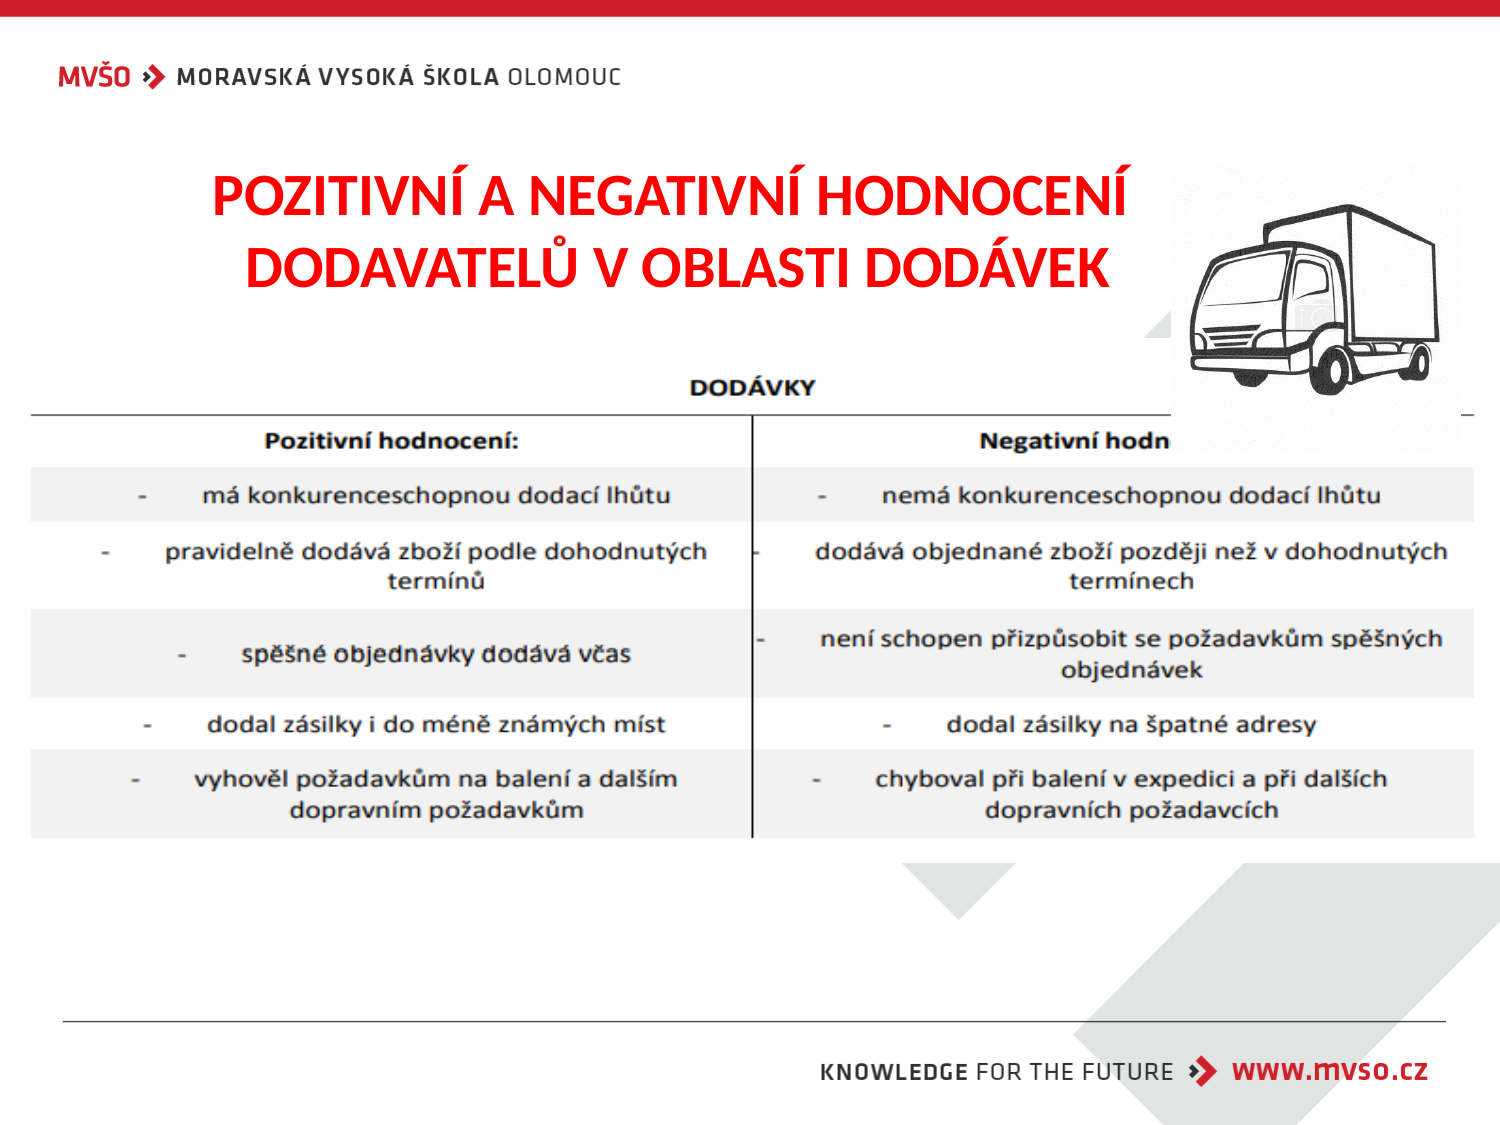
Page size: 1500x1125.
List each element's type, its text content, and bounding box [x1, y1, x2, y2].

picture [0, 0, 1500, 1125]
title POZITIVNÍ A NEGATIVNÍ HODNOCENÍ DODAVATELŮ V OBLASTI DODÁVEK [5, 148, 1350, 308]
